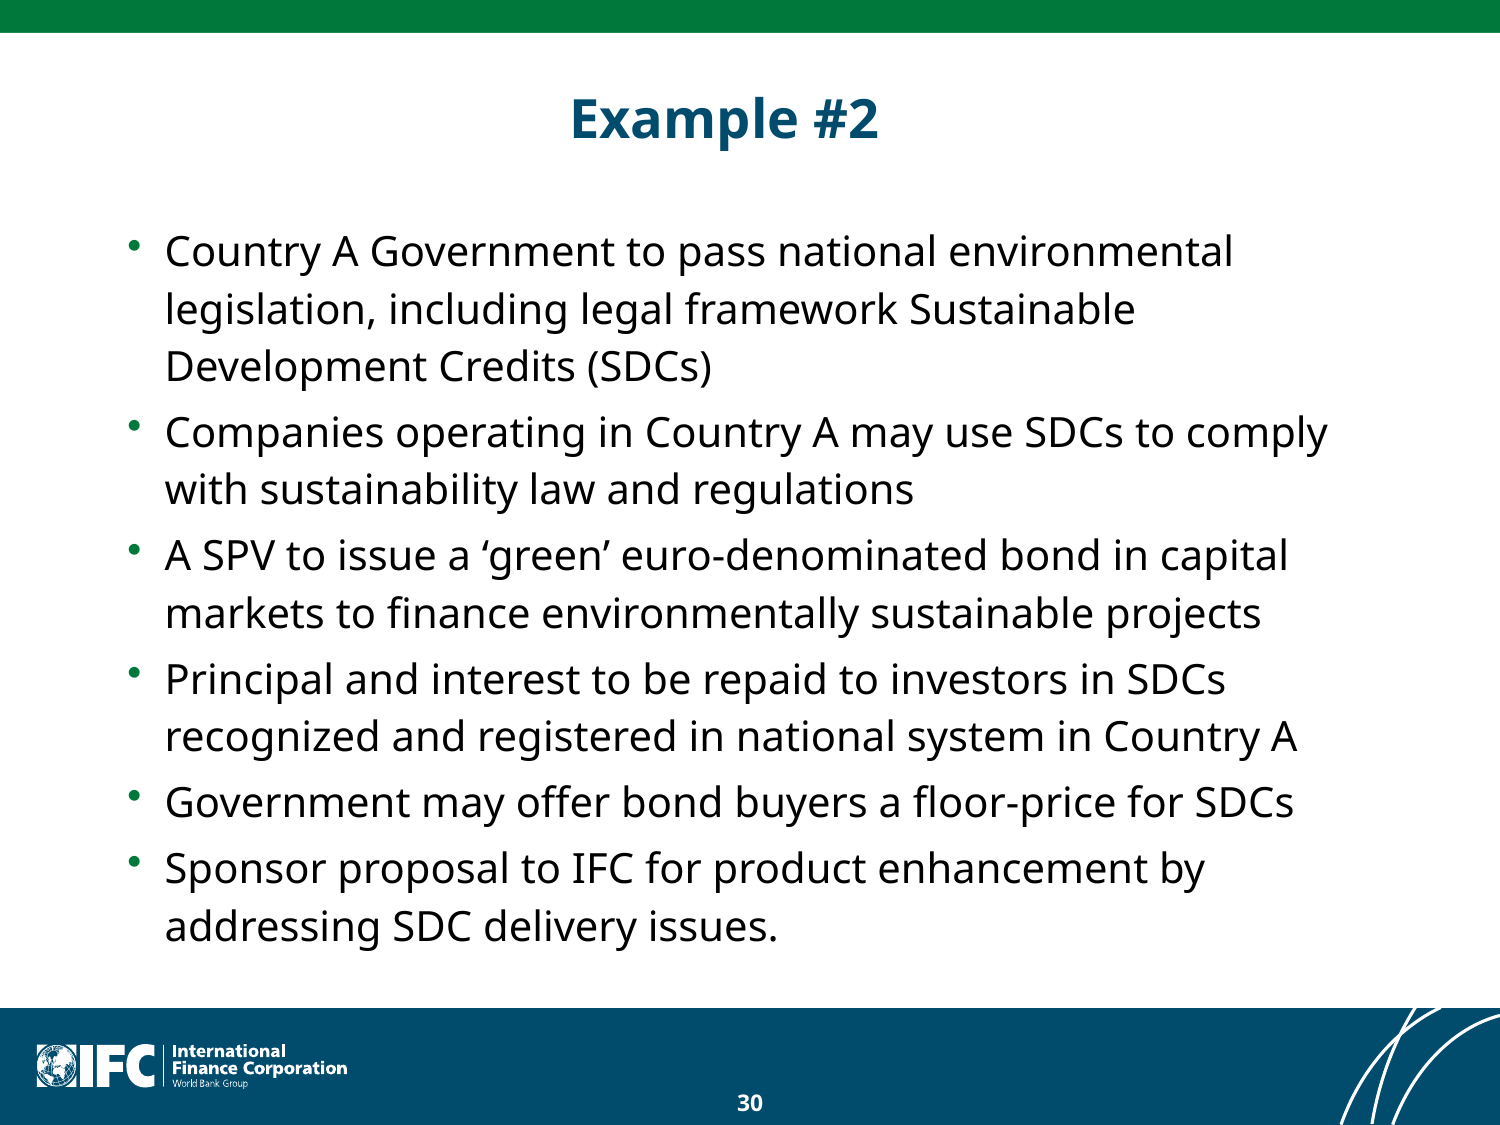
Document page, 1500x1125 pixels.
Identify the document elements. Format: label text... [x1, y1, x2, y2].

list Country A Government to pass national environmental legislation, including legal framework Sustainable Development Credits (SDCs) Companies operating in Country A may use SDCs to comply with sustainability law and regulations A SPV to issue a ‘green’ euro-denominated bond in capital markets to finance environmentally sustainable projects Principal and interest to be repaid to investors in SDCs recognized and registered in national system in Country A Government may offer bond buyers a floor-price for SDCs Sponsor proposal to IFC for product enhancement by addressing SDC delivery issues. [112, 210, 1388, 886]
slide_number 30 [595, 1080, 906, 1125]
title Example #2 [13, 68, 1436, 166]
